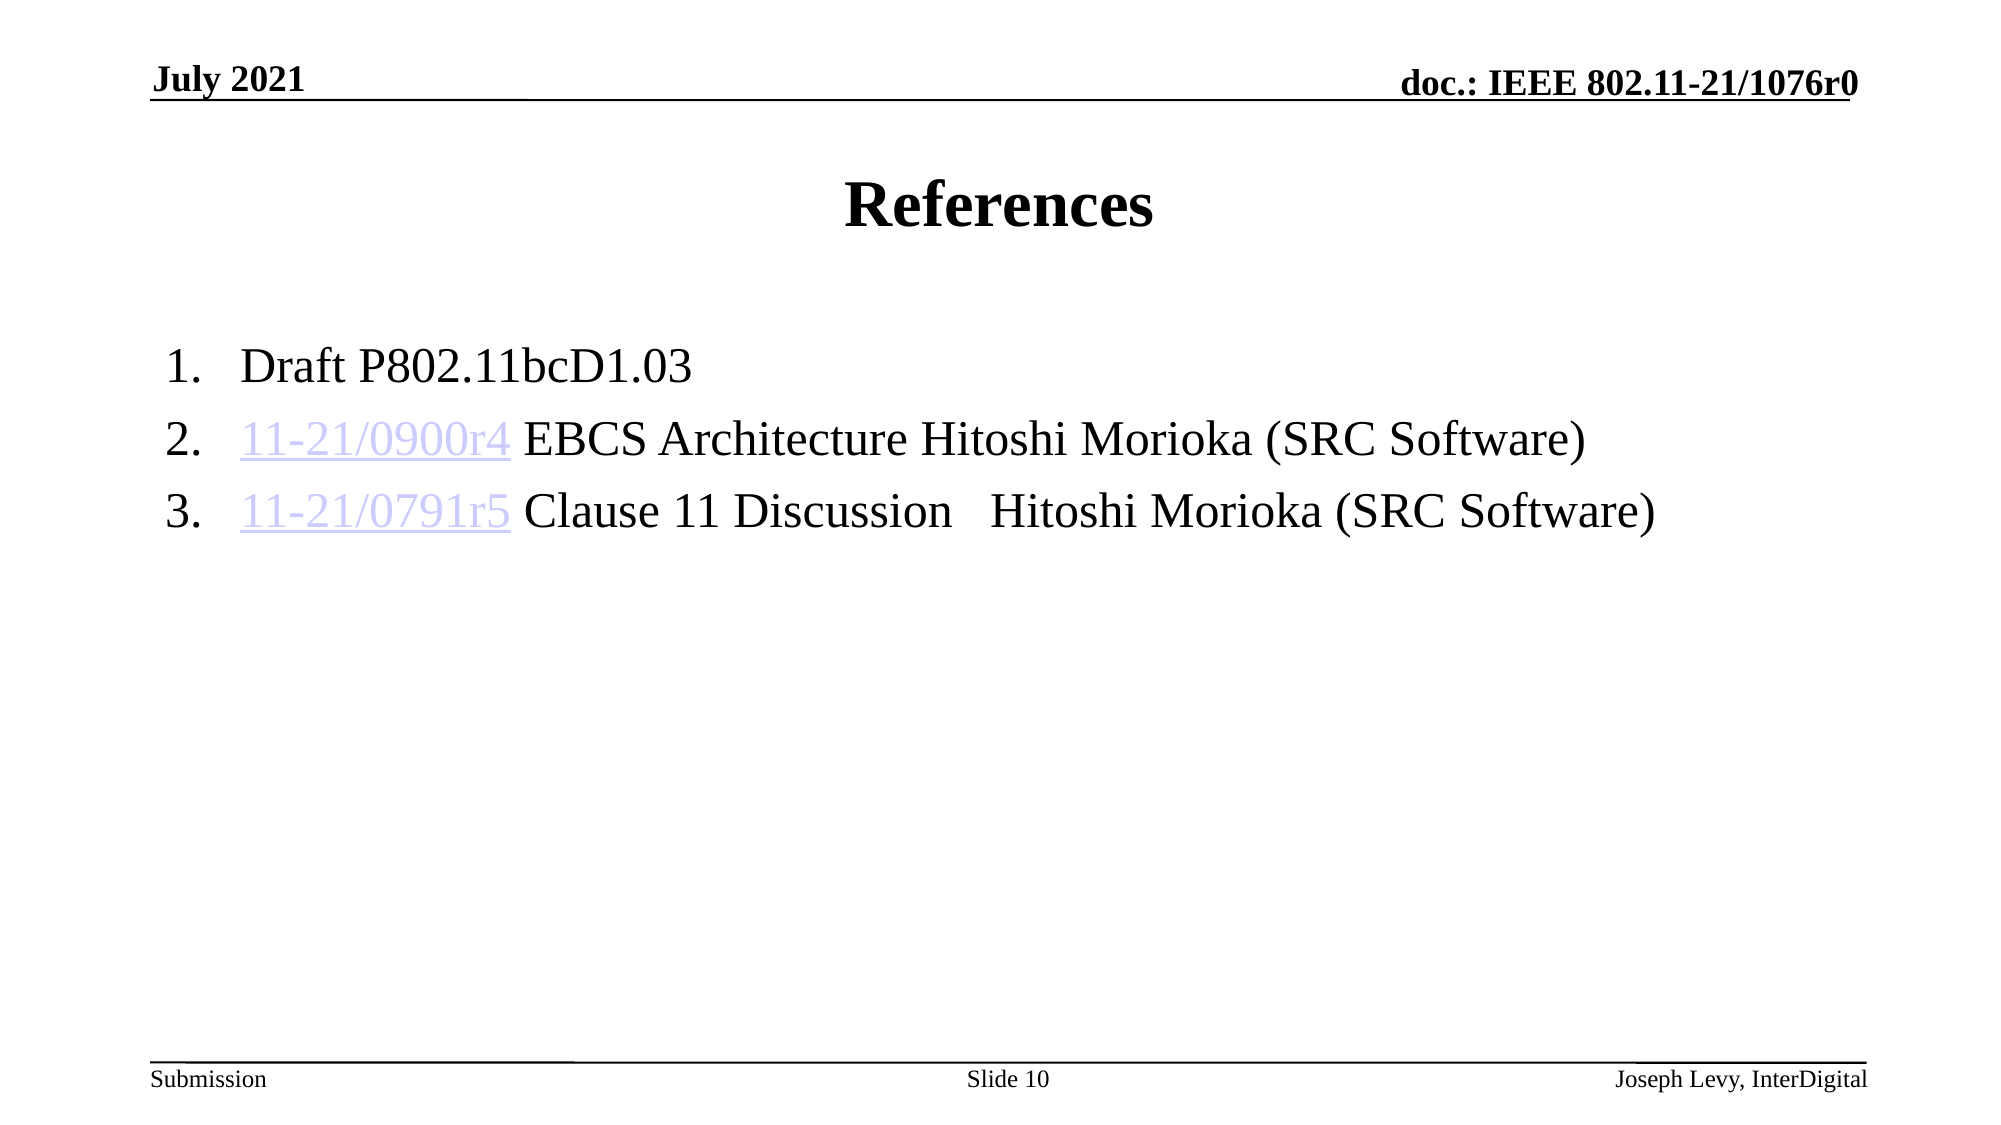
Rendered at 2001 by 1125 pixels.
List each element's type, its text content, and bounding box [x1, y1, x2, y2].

slide_number Slide 10 [950, 1061, 1067, 1123]
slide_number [152, 54, 563, 100]
list Draft P802.11bcD1.03 11-21/0900r4 EBCS Architecture Hitoshi Morioka (SRC Software) 11-21/0791r5 Clause 11 Discussion Hitoshi Morioka (SRC Software) [149, 324, 1850, 1000]
title References [149, 112, 1850, 288]
footer Joseph Levy, InterDigital [1171, 1061, 1869, 1093]
